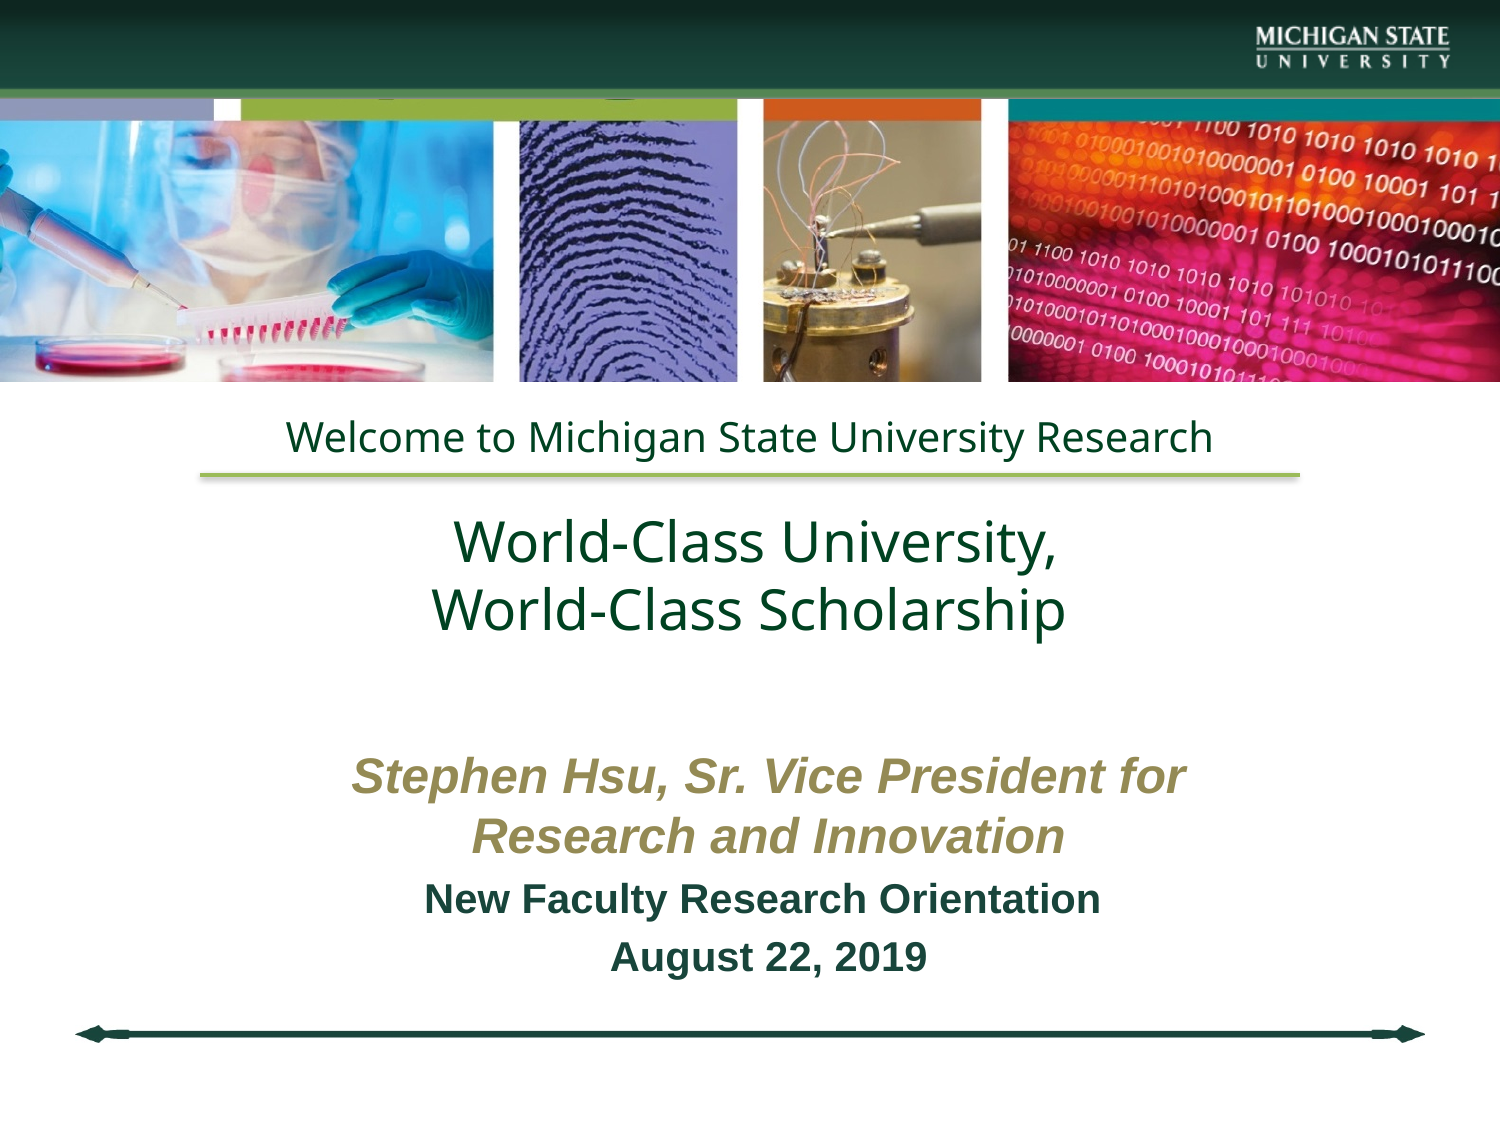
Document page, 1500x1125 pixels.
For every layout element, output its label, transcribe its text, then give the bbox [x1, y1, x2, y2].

title World-Class University, World-Class Scholarship [118, 498, 1394, 713]
picture [0, 0, 1500, 382]
picture [75, 1025, 1425, 1043]
text_box Welcome to Michigan State University Research [0, 403, 1500, 519]
text_box Stephen Hsu, Sr. Vice President for Research and Innovation New Faculty Research Orientation August 22, 2019 [274, 735, 1263, 988]
